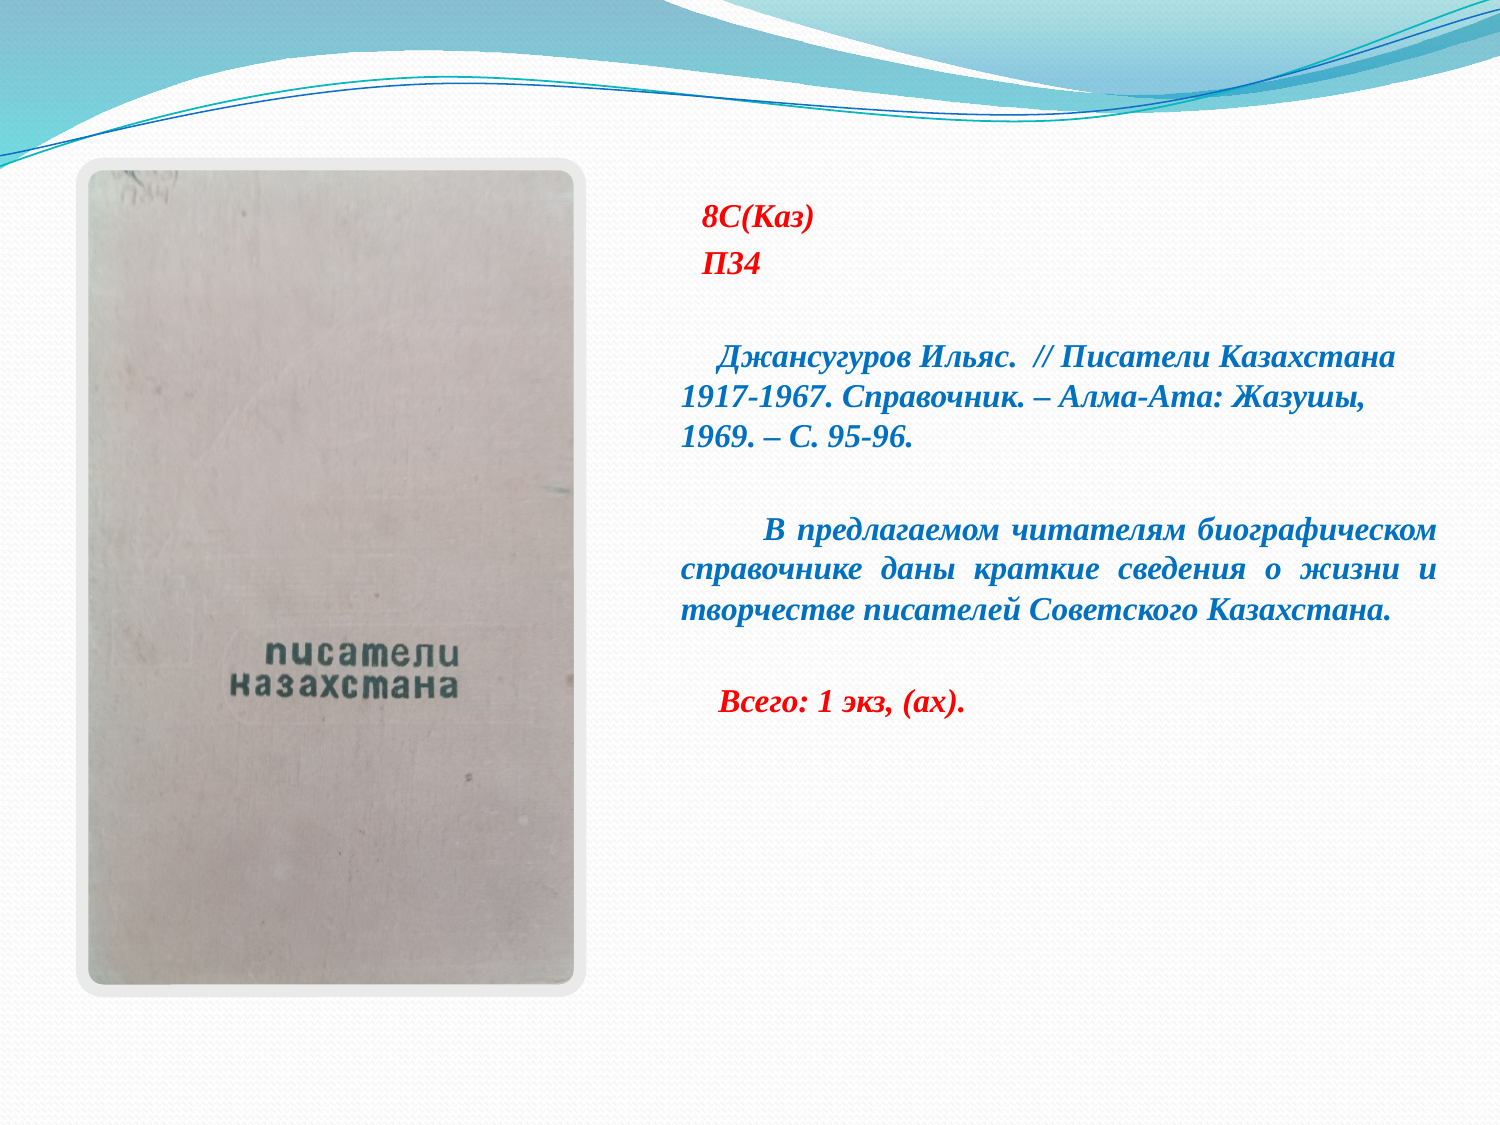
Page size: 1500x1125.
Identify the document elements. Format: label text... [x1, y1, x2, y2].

list 8С(Каз) П34 Джансугуров Ильяс. // Писатели Казахстана 1917-1967. Справочник. – Алма-Ата: Жазушы, 1969. – С. 95-96. В предлагаемом читателям биографическом справочнике даны краткие сведения о жизни и творчестве писателей Советского Казахстана. Всего: 1 экз, (ах). [621, 140, 1454, 1043]
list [81, 163, 581, 991]
